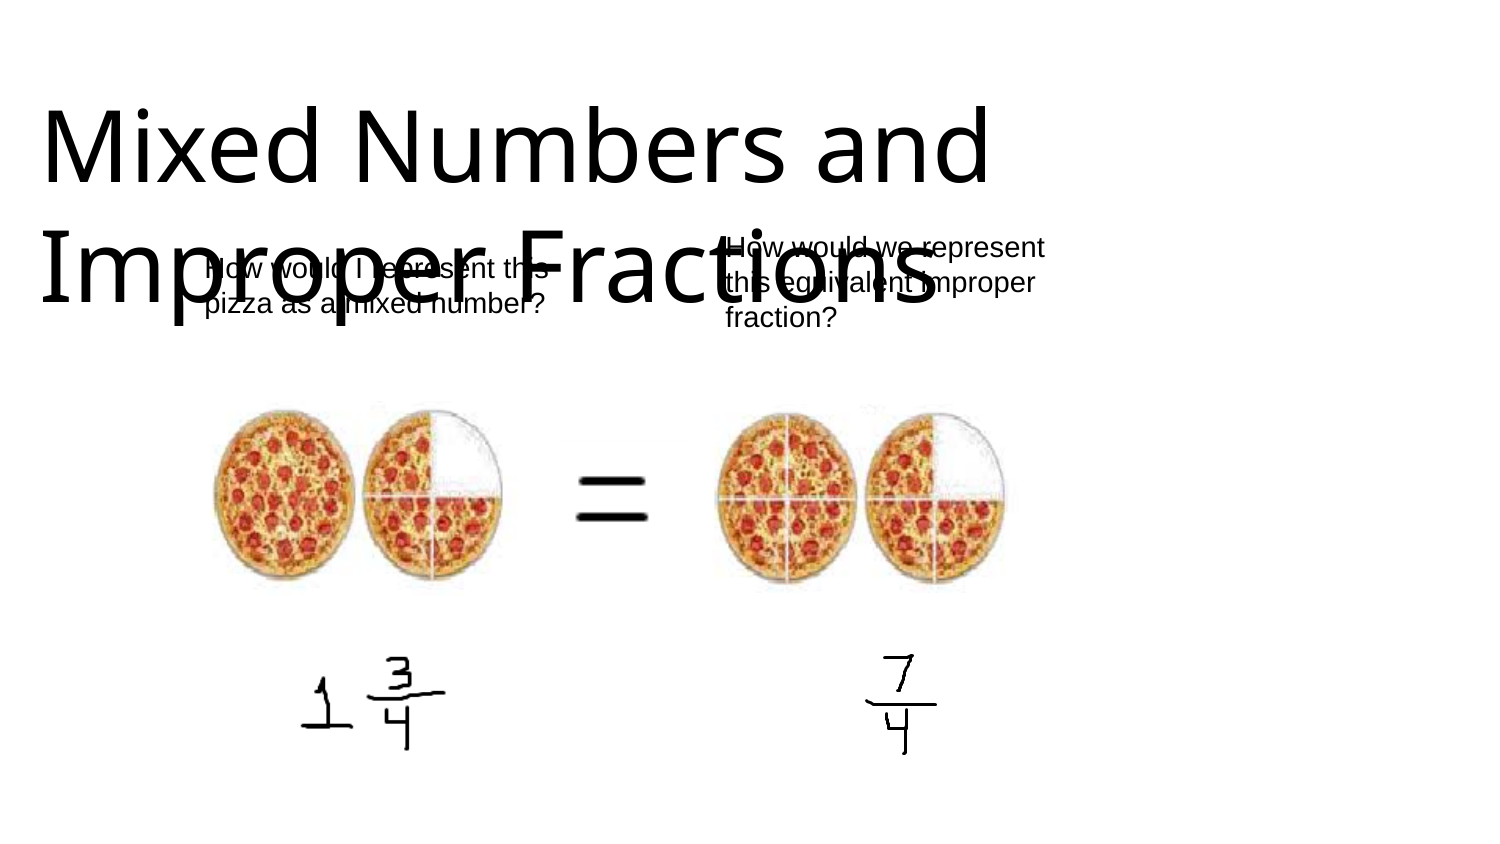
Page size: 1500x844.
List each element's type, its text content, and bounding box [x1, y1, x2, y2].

picture [710, 404, 1019, 593]
picture [289, 629, 459, 782]
picture [850, 636, 942, 762]
text_box How would I represent this pizza as a mixed number? [189, 234, 586, 360]
text_box How would we represent this equivalent improper fraction? [710, 213, 1107, 348]
picture [209, 401, 520, 596]
text_box Mixed Numbers and Improper Fractions [24, 67, 1433, 193]
picture [554, 439, 690, 558]
